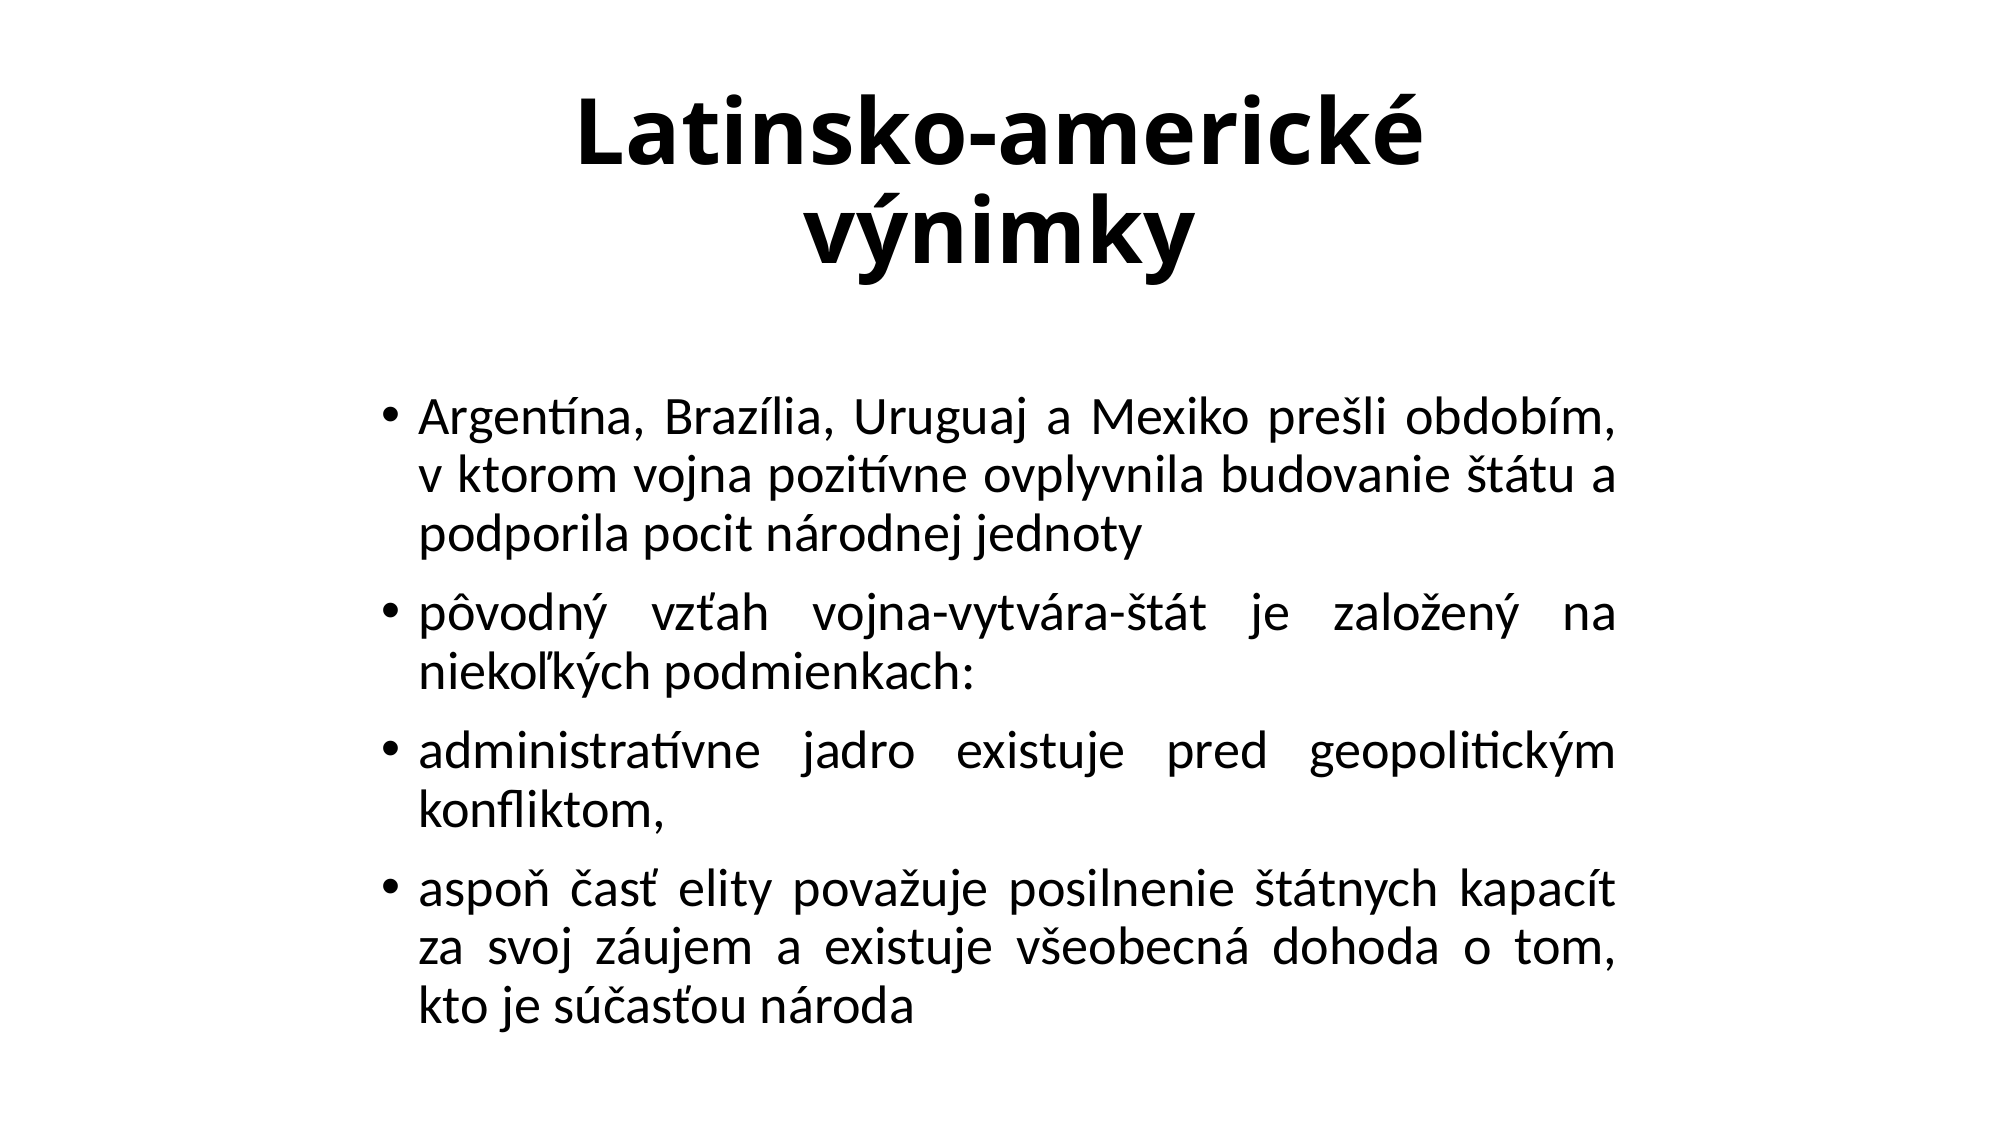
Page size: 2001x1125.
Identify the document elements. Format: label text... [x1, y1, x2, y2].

list Argentína, Brazília, Uruguaj a Mexiko prešli obdobím, v ktorom vojna pozitívne ovplyvnila budovanie štátu a podporila pocit národnej jednoty pôvodný vzťah vojna-vytvára-štát je založený na niekoľkých podmienkach: administratívne jadro existuje pred geopolitickým konfliktom, aspoň časť elity považuje posilnenie štátnych kapacít za svoj záujem a existuje všeobecná dohoda o tom, kto je súčasťou národa [366, 380, 1634, 1080]
title Latinsko-americké výnimky [366, 86, 1634, 282]
